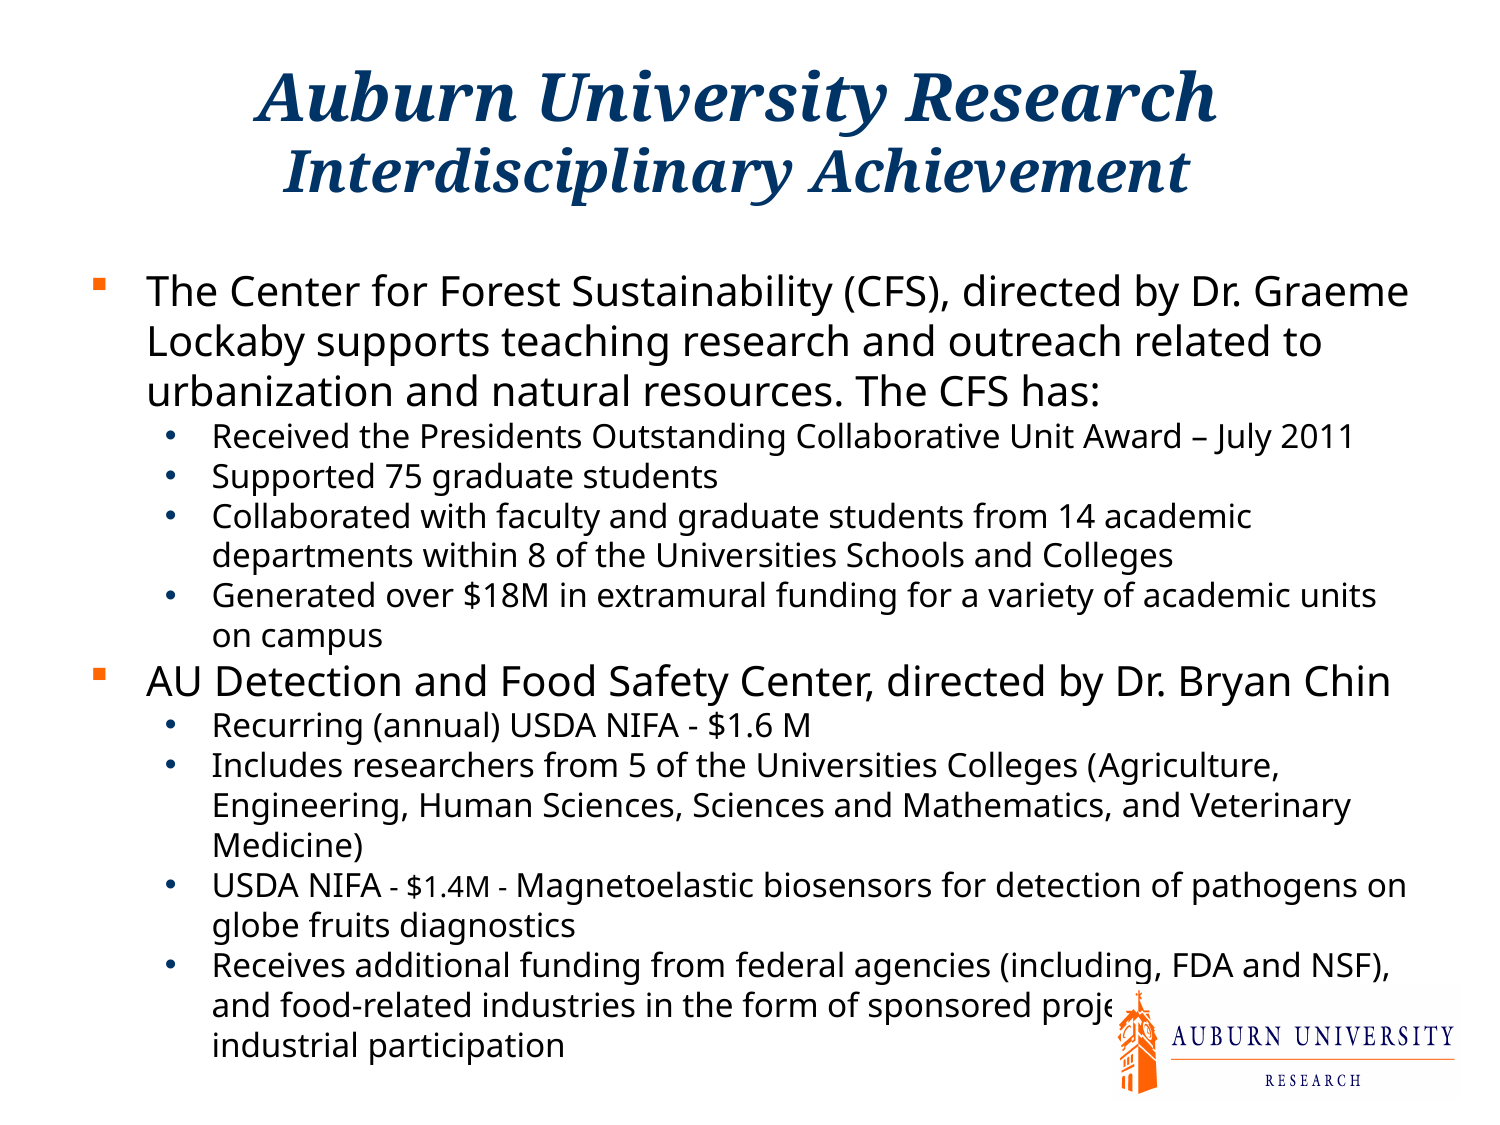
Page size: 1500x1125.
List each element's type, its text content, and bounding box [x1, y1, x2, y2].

text_box Auburn University Research Interdisciplinary Achievement [50, 47, 1425, 212]
picture [1112, 984, 1461, 1101]
text_box The Center for Forest Sustainability (CFS), directed by Dr. Graeme Lockaby supports teaching research and outreach related to urbanization and natural resources. The CFS has: Received the Presidents Outstanding Collaborative Unit Award – July 2011 Supported 75 graduate students Collaborated with faculty and graduate students from 14 academic departments within 8 of the Universities Schools and Colleges Generated over $18M in extramural funding for a variety of academic units on campus AU Detection and Food Safety Center, directed by Dr. Bryan Chin Recurring (annual) USDA NIFA - $1.6 M Includes researchers from 5 of the Universities Colleges (Agriculture, Engineering, Human Sciences, Sciences and Mathematics, and Veterinary Medicine) USDA NIFA - $1.4M - Magnetoelastic biosensors for detection of pathogens on globe fruits diagnostics Receives additional funding from federal agencies (including, FDA and NSF), and food-related industries in the form of sponsored projects and industrial participation [74, 257, 1425, 1075]
